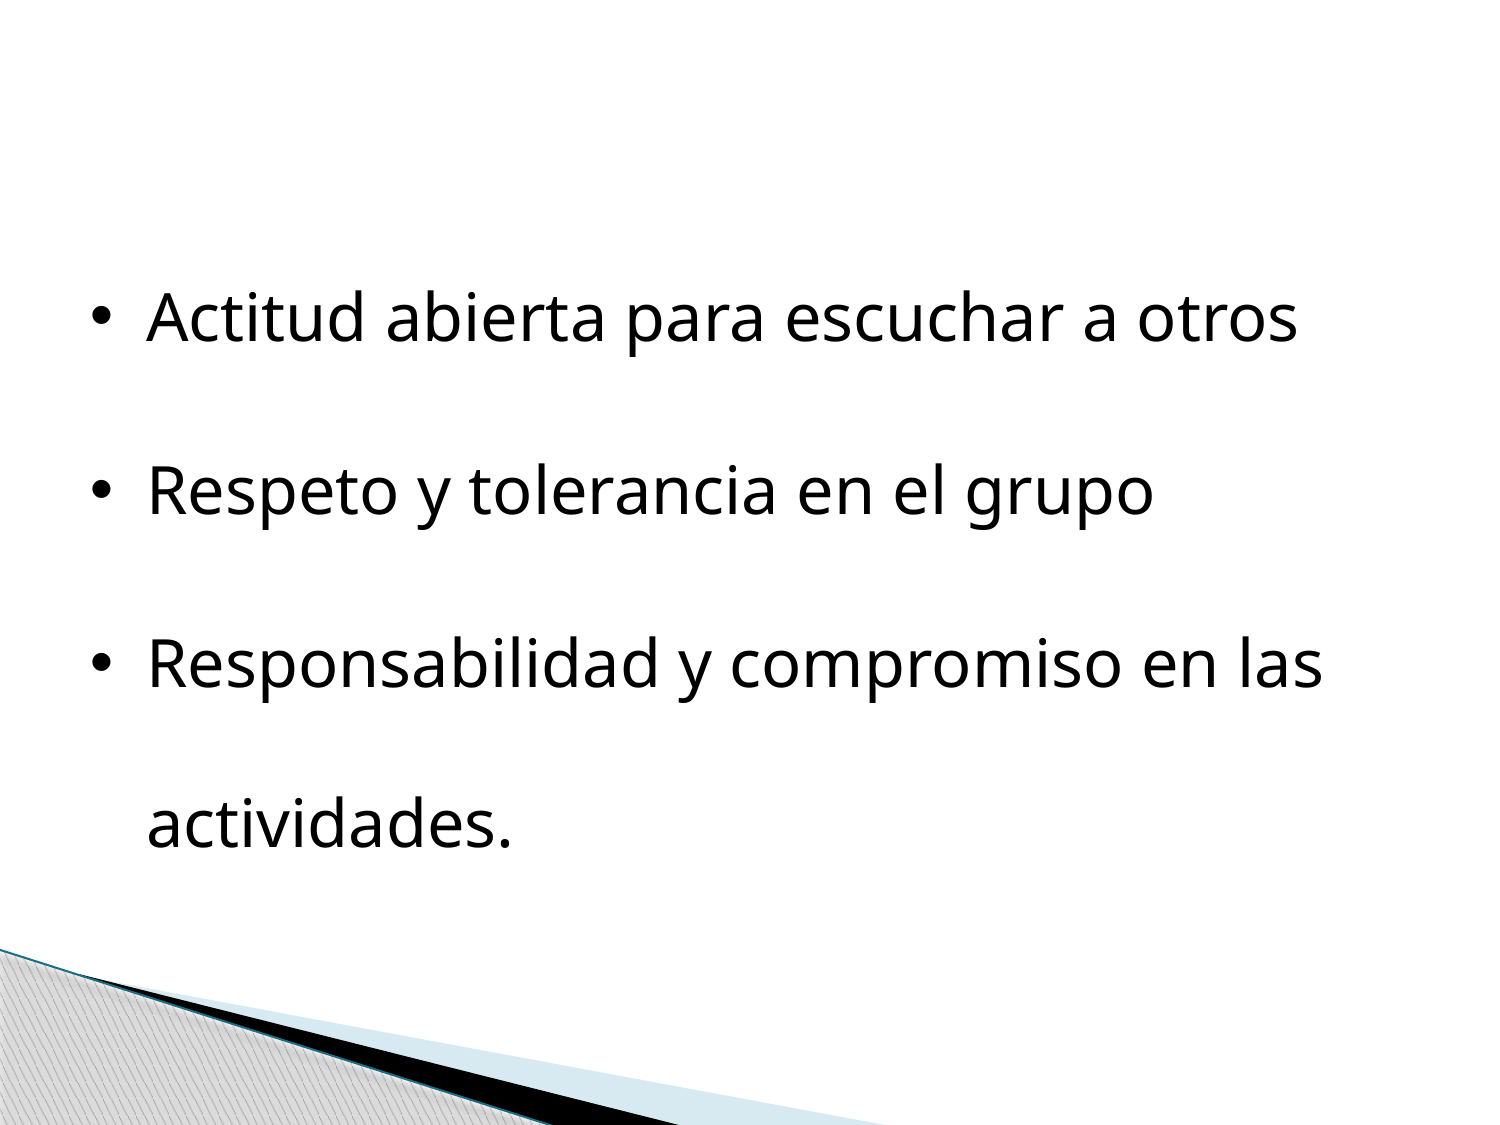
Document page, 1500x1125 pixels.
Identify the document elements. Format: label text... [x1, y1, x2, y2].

text_box Actitud abierta para escuchar a otros Respeto y tolerancia en el grupo Responsabilidad y compromiso en las actividades. [74, 187, 1425, 930]
